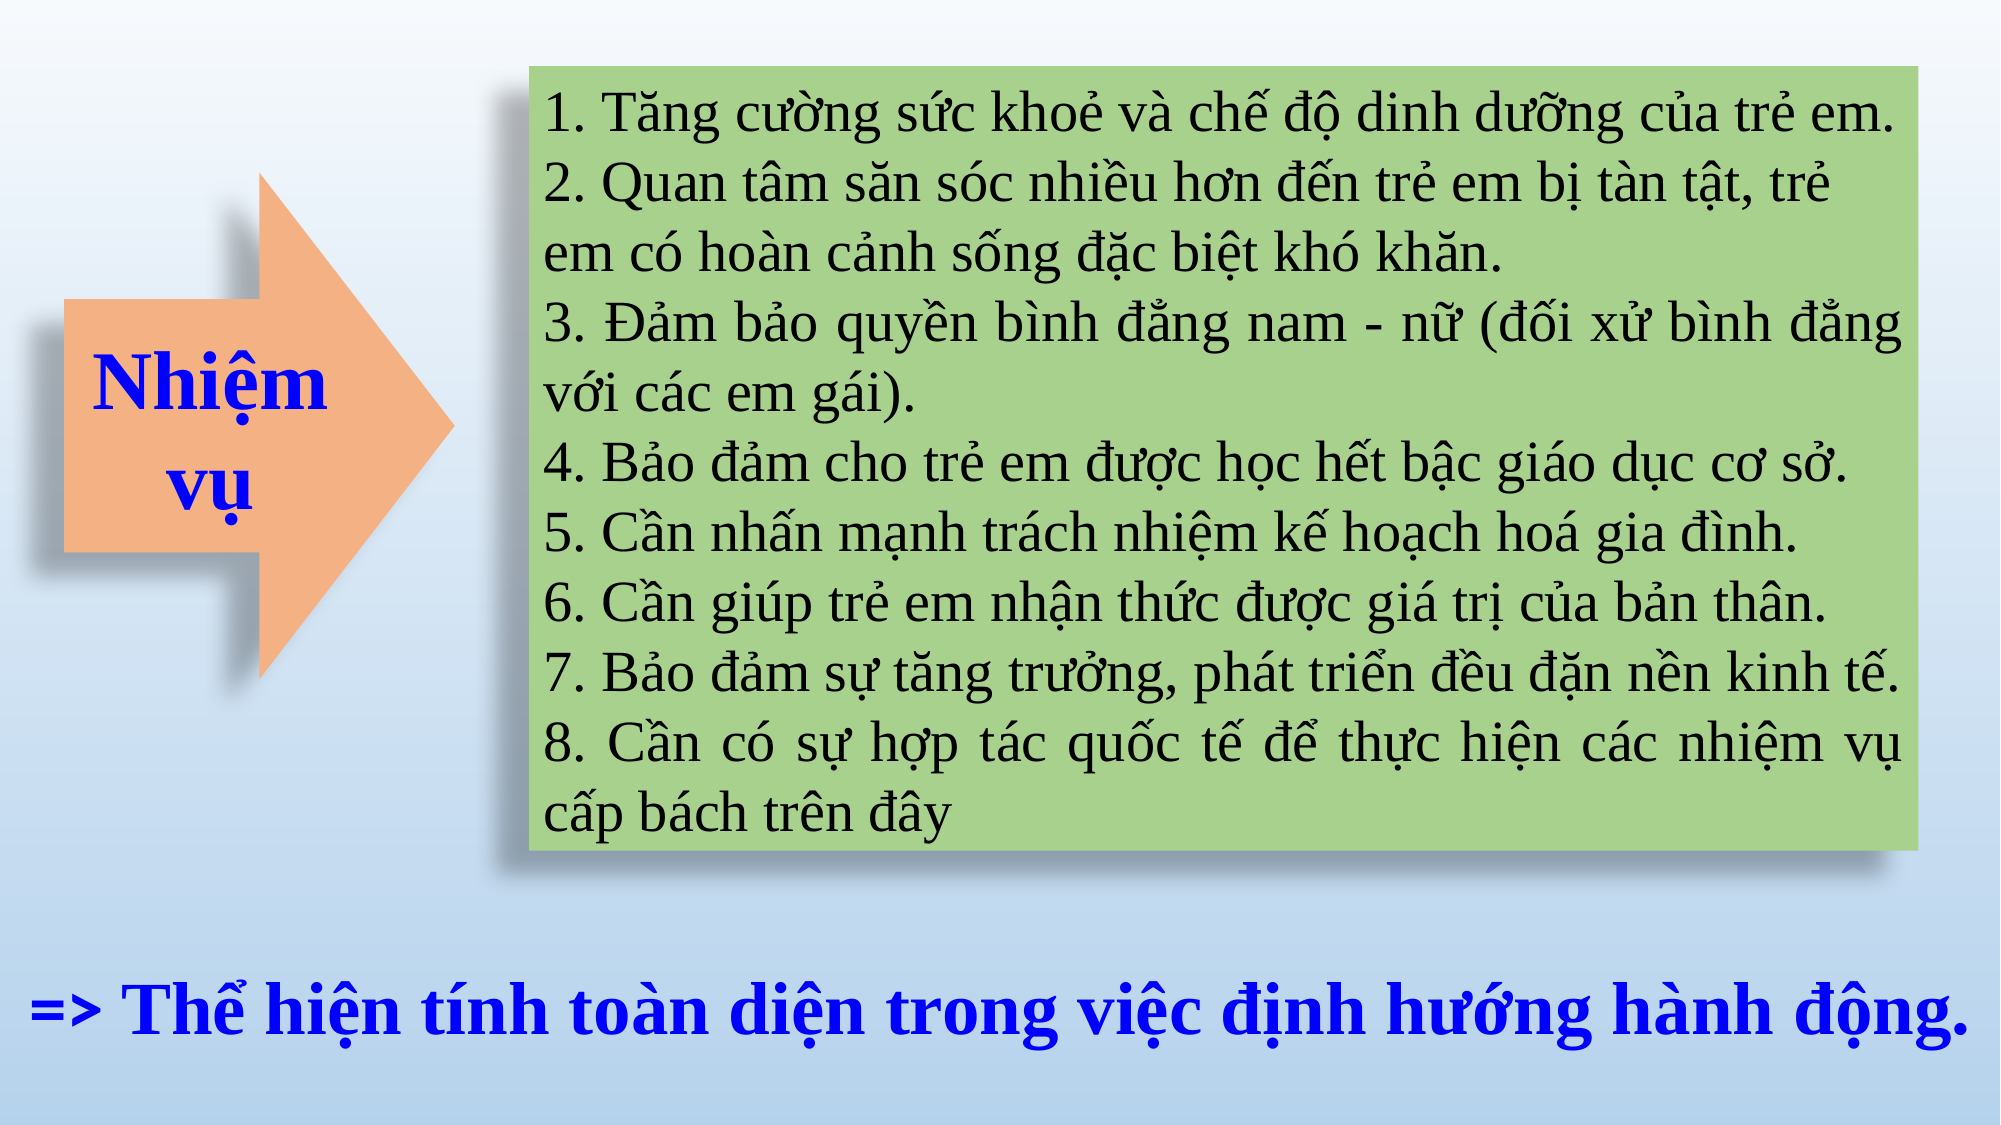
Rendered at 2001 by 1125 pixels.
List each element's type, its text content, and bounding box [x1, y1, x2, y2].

text_box => Thể hiện tính toàn diện trong việc định hướng hành động. [14, 952, 2000, 1058]
text_box Nhiệm vụ [63, 169, 457, 683]
text_box 1. Tăng cường sức khoẻ và chế độ dinh dưỡng của trẻ em. 2. Quan tâm săn sóc nhiều hơn đến trẻ em bị tàn tật, trẻ em có hoàn cảnh sống đặc biệt khó khăn. 3. Đảm bảo quyền bình đẳng nam - nữ (đối xử bình đẳng với các em gái). 4. Bảo đảm cho trẻ em được học hết bậc giáo dục cơ sở. 5. Cần nhấn mạnh trách nhiệm kế hoạch hoá gia đình. 6. Cần giúp trẻ em nhận thức được giá trị của bản thân. 7. Bảo đảm sự tăng trưởng, phát triển đều đặn nền kinh tế. 8. Cần có sự hợp tác quốc tế để thực hiện các nhiệm vụ cấp bách trên đây [529, 66, 1919, 851]
